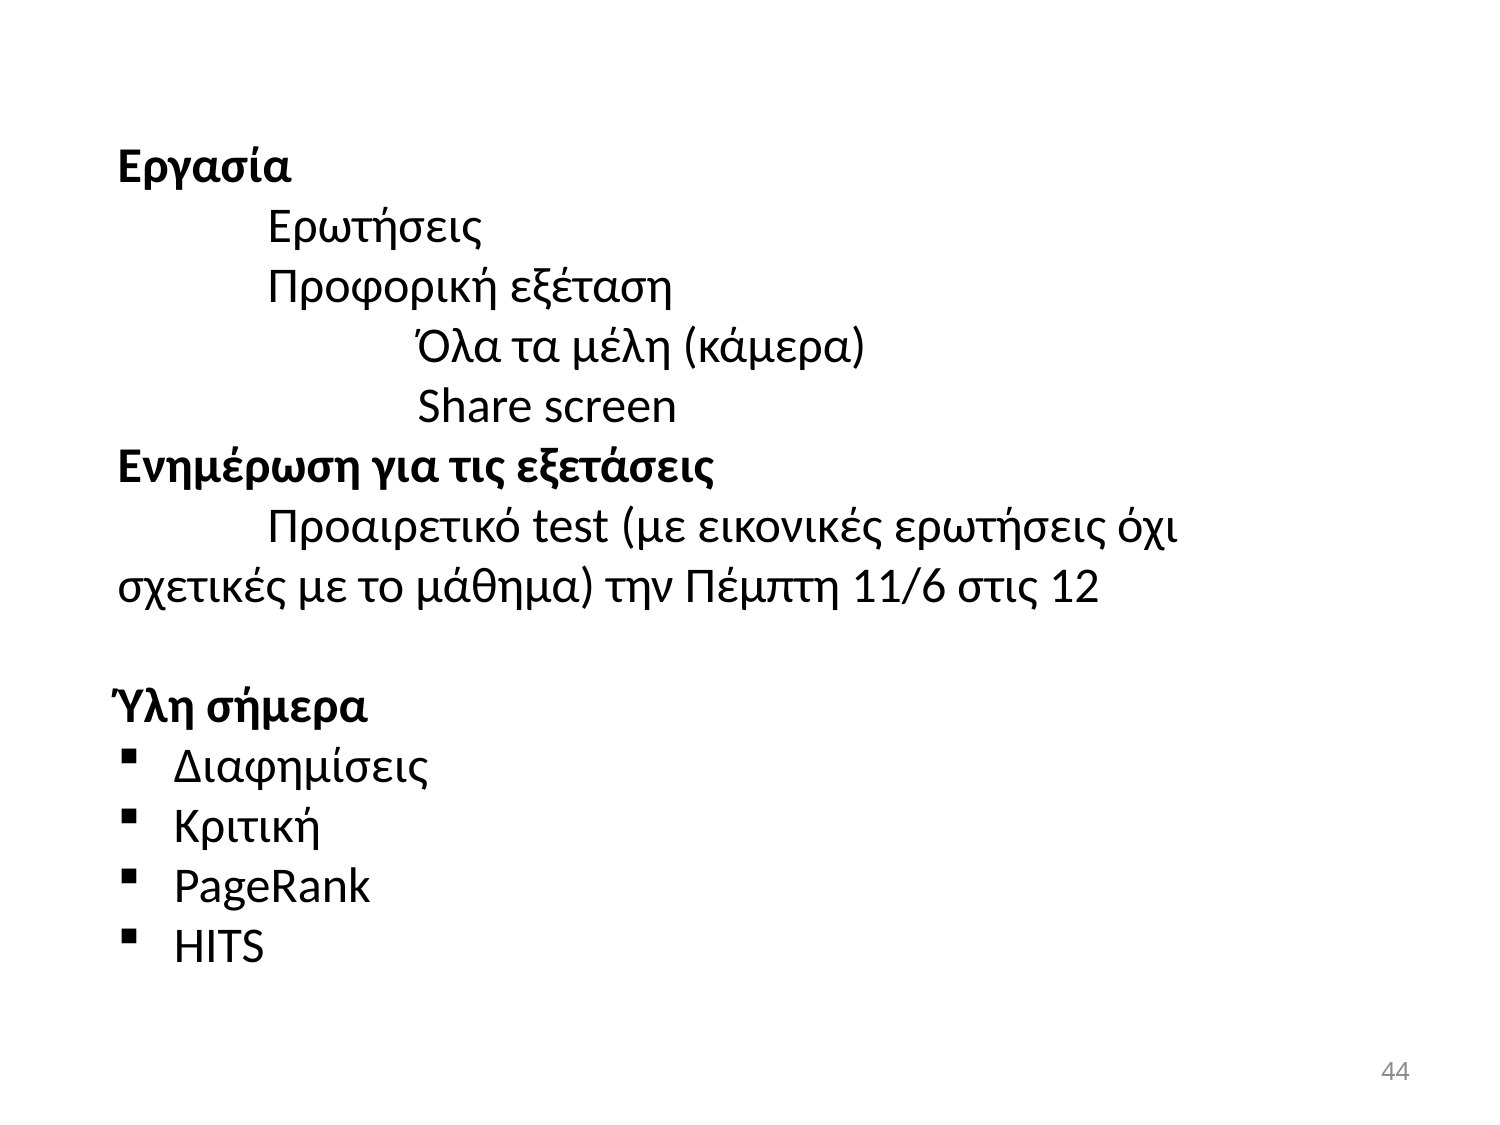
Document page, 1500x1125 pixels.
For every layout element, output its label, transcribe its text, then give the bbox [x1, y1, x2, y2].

text_box Εργασία Ερωτήσεις Προφορική εξέταση Όλα τα μέλη (κάμερα) Share screen Ενημέρωση για τις εξετάσεις Προαιρετικό test (με εικονικές ερωτήσεις όχι σχετικές με το μάθημα) την Πέμπτη 11/6 στις 12 Ύλη σήμερα Διαφημίσεις Κριτική PageRank HITS [102, 124, 1353, 980]
slide_number 44 [1074, 1042, 1425, 1103]
